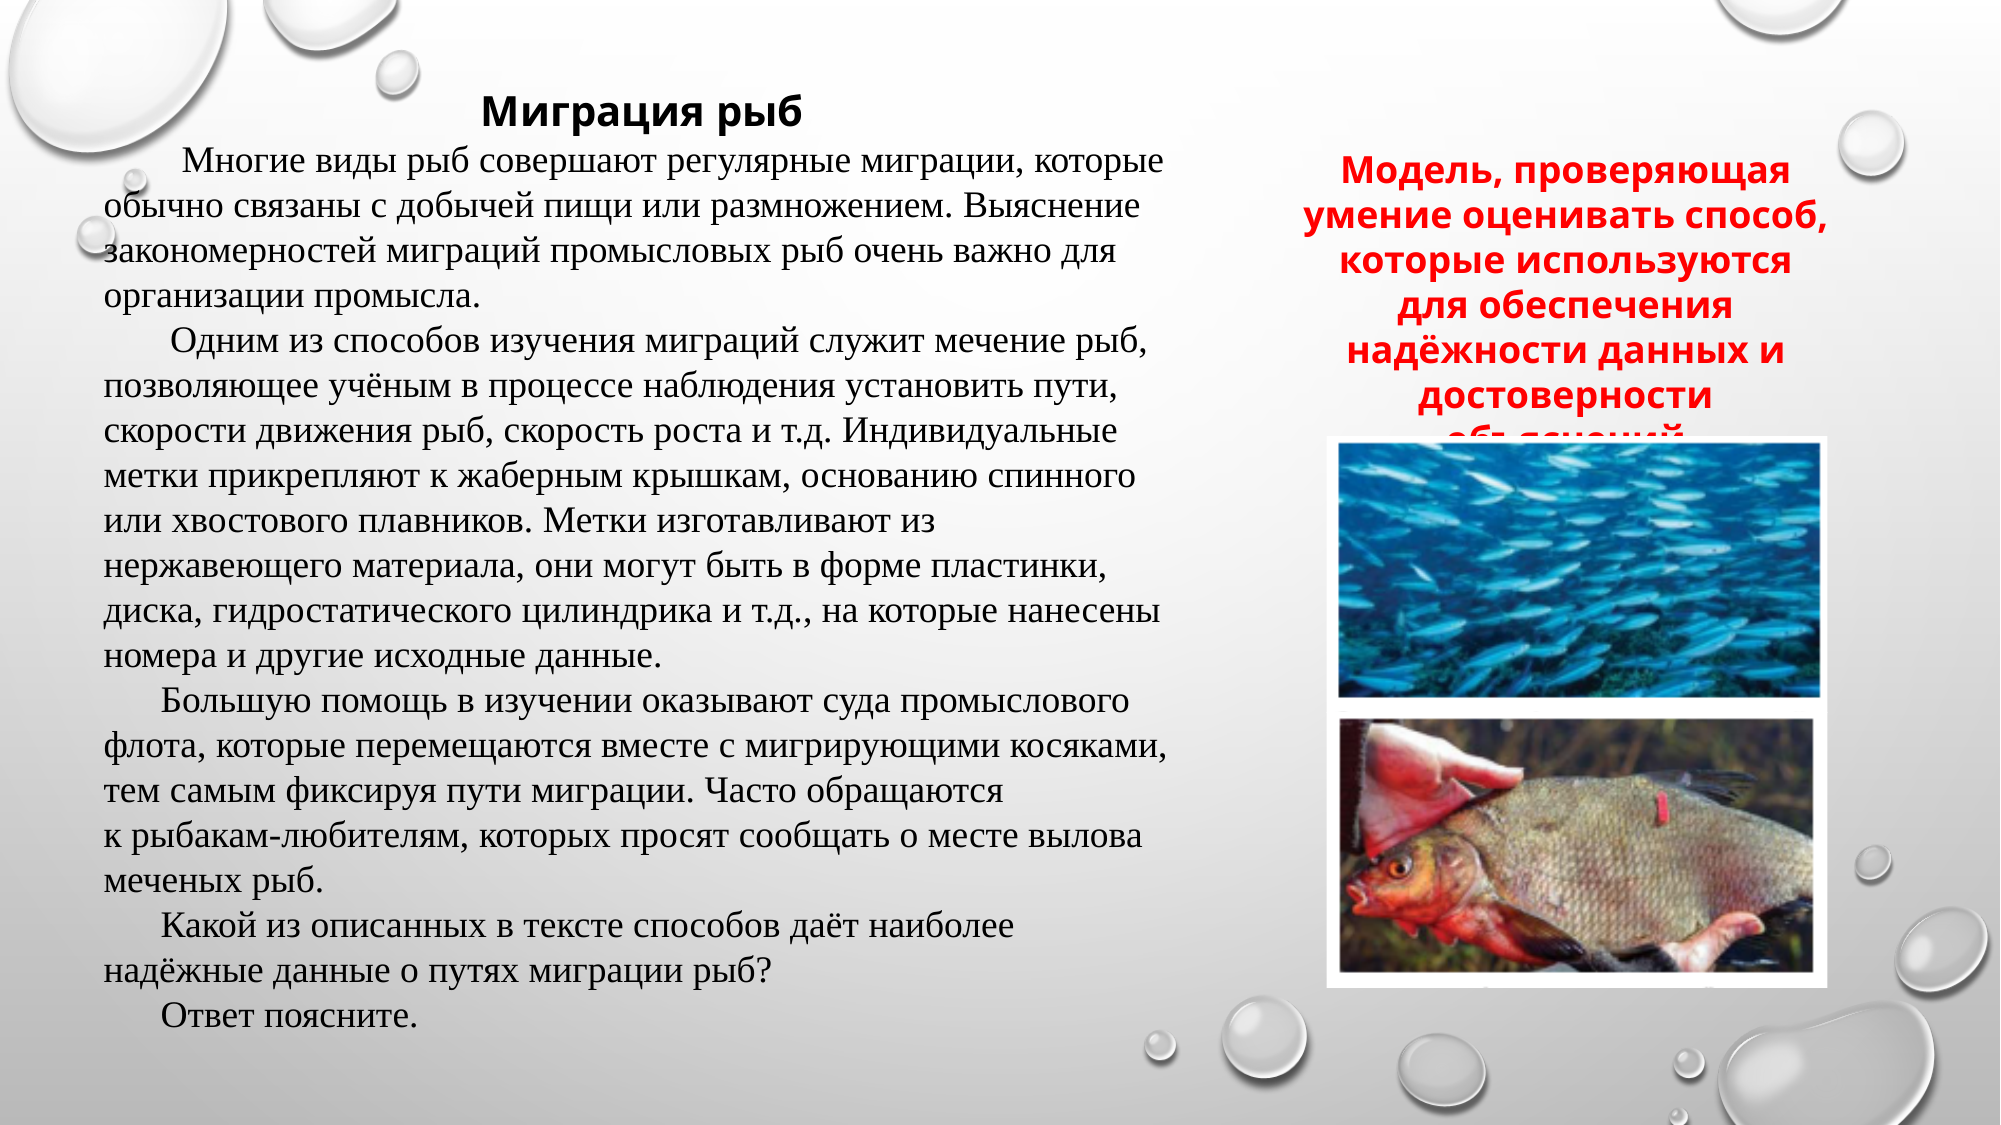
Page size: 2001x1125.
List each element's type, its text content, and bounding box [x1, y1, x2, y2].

text_box Модель, проверяющая умение оценивать способ, которые используются для обеспечения надёжности данных и достоверности объяснений [1286, 138, 1846, 513]
picture [0, 0, 2000, 1125]
text_box Миграция рыб Многие виды рыб совершают регулярные миграции, которые обычно связаны с добычей пищи или размножением. Выяснение закономерностей миграций промысловых рыб очень важно для организации промысла. Одним из способов изучения миграций служит мечение рыб, позволяющее учёным в процессе наблюдения установить пути, скорости движения рыб, скорость роста и т.д. Индивидуальные метки прикрепляют к жаберным крышкам, основанию спинного или хвостового плавников. Метки изготавливают из нержавеющего материала, они могут быть в форме пластинки, диска, гидростатического цилиндрика и т.д., на которые нанесены номера и другие исходные данные. Большую помощь в изучении оказывают суда промыслового флота, которые перемещаются вместе с мигрирующими косяками, тем самым фиксируя пути миграции. Часто обращаются к рыбакам-любителям, которых просят сообщать о месте вылова меченых рыб. Какой из описанных в тексте способов даёт наиболее надёжные данные о путях миграции рыб? Ответ поясните. [88, 77, 1196, 1043]
